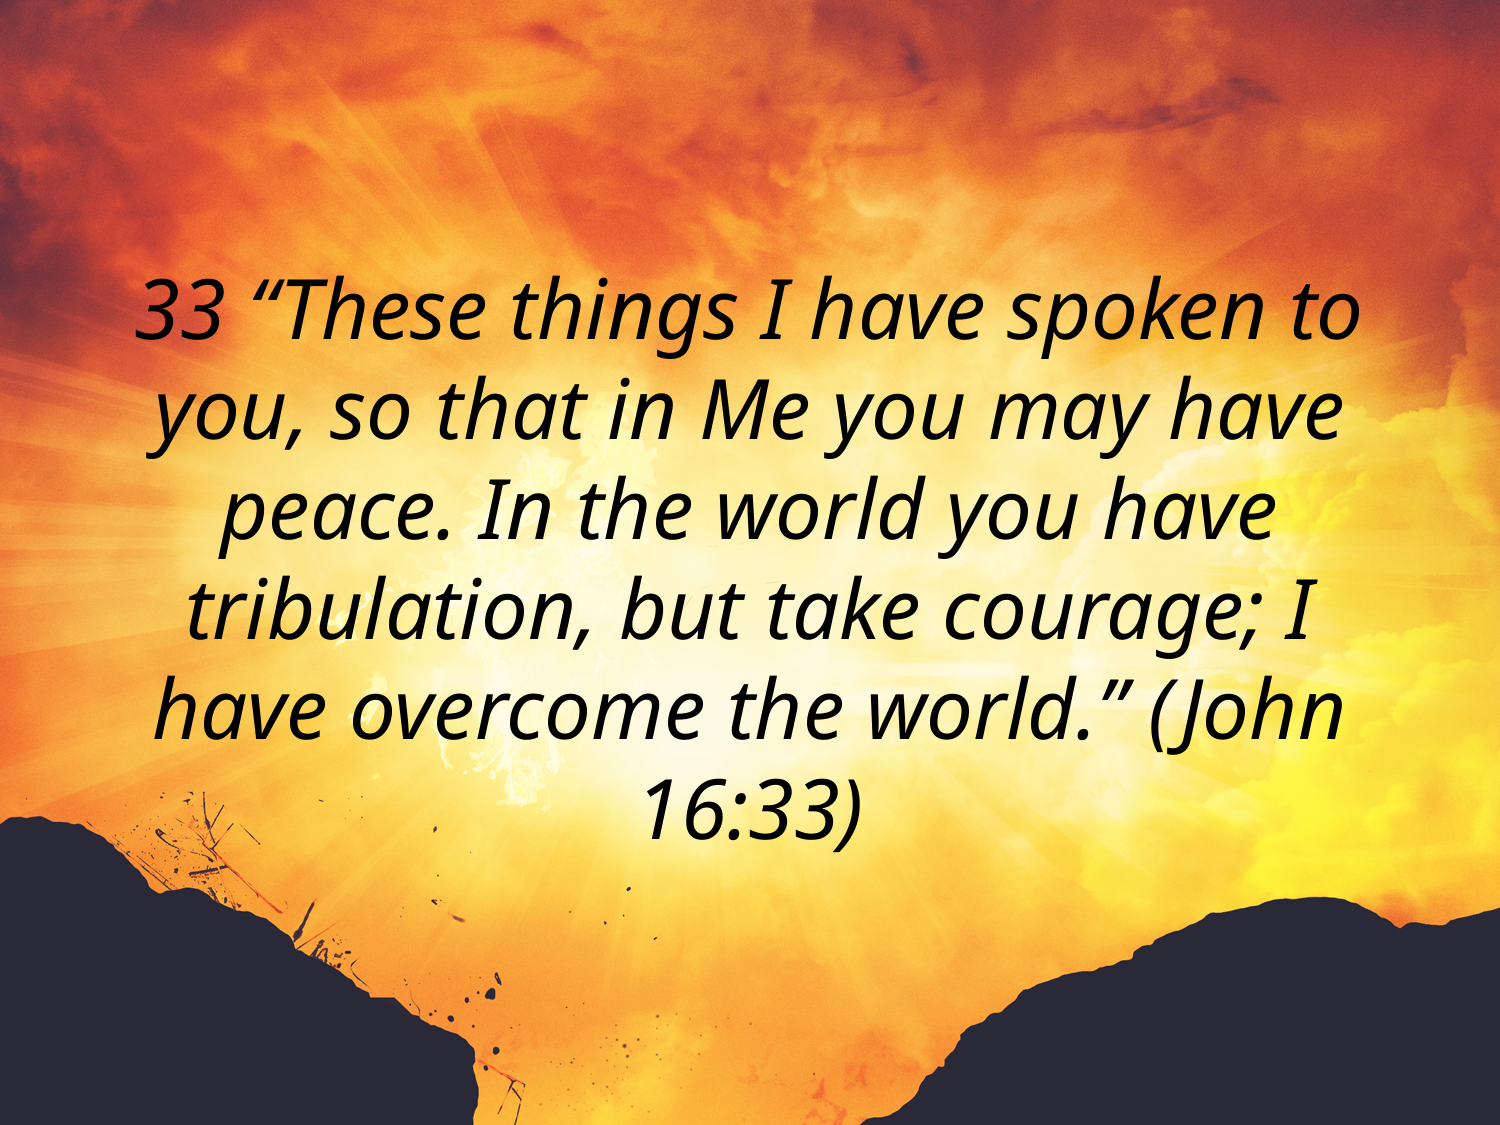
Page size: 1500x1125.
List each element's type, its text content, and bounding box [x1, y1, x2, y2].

text_box 33 “These things I have spoken to you, so that in Me you may have peace. In the world you have tribulation, but take courage; I have overcome the world.” (John 16:33) [74, 562, 1425, 750]
picture [0, 0, 1500, 1125]
